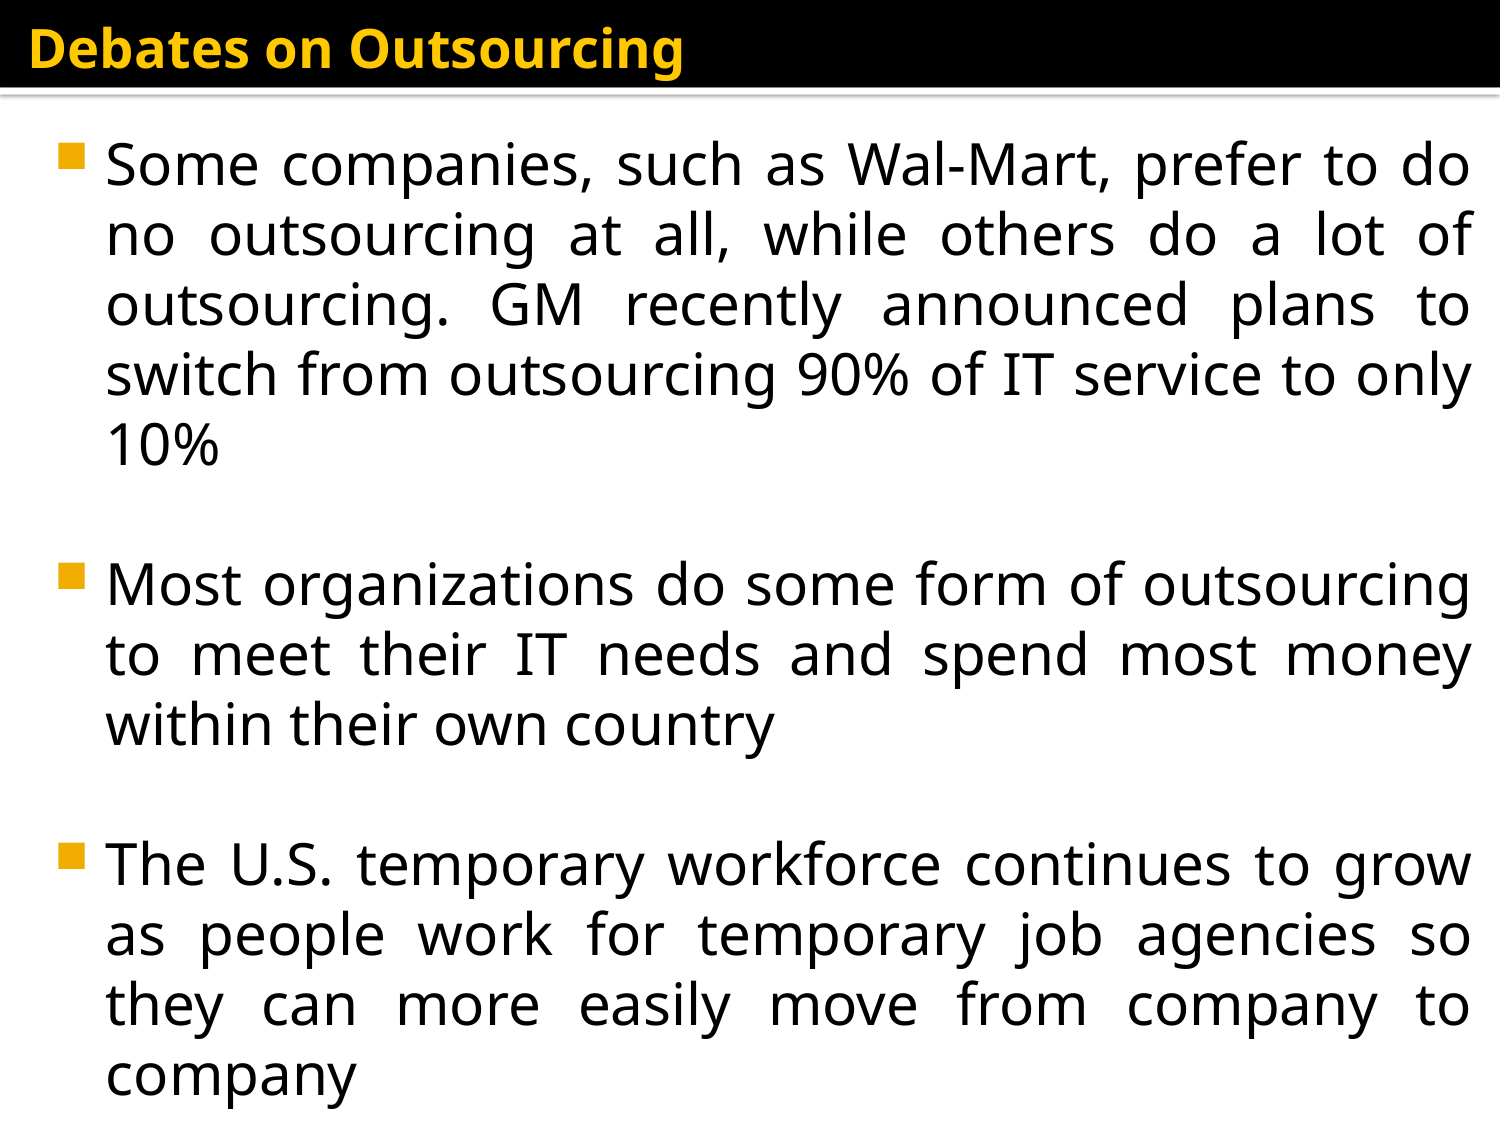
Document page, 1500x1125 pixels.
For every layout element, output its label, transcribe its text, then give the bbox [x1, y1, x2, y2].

list Some companies, such as Wal-Mart, prefer to do no outsourcing at all, while others do a lot of outsourcing. GM recently announced plans to switch from outsourcing 90% of IT service to only 10% Most organizations do some form of outsourcing to meet their IT needs and spend most money within their own country The U.S. temporary workforce continues to grow as people work for temporary job agencies so they can more easily move from company to company [24, 112, 1488, 1113]
title Debates on Outsourcing [12, 7, 1500, 88]
